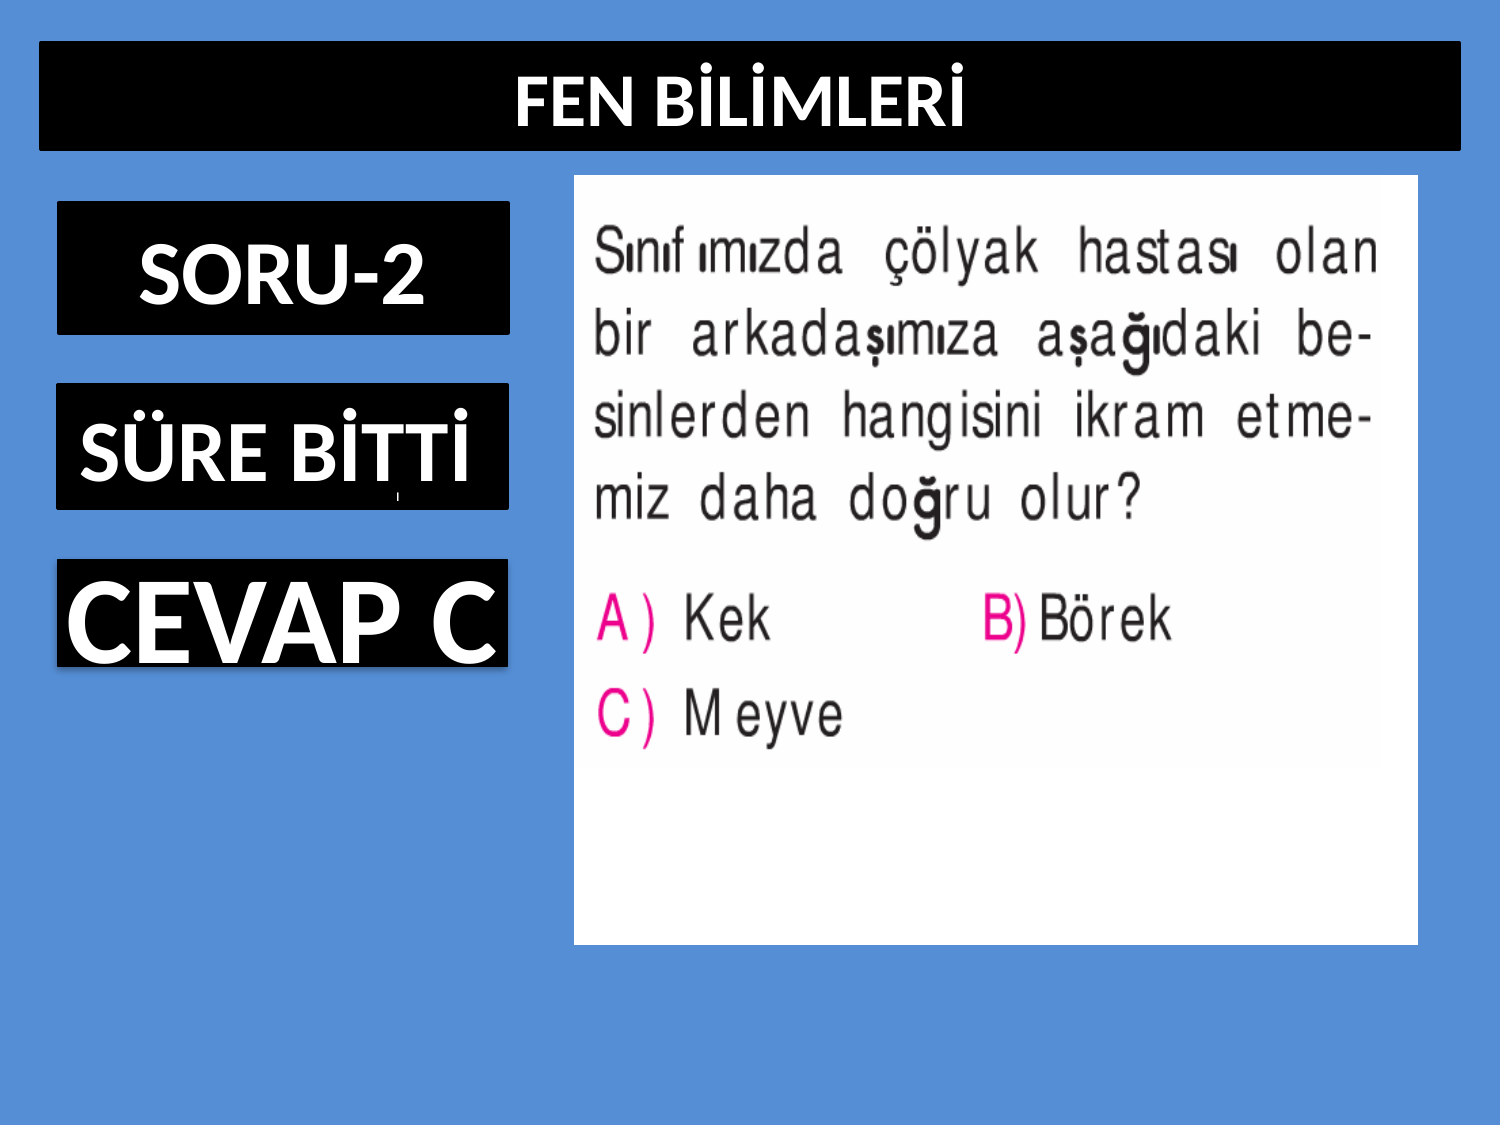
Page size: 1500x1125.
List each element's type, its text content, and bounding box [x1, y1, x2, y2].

text_box CEVAP C [57, 559, 508, 667]
text_box 0:01 [397, 383, 509, 510]
picture [573, 175, 1418, 945]
title FEN BİLİMLERİ [39, 41, 1461, 151]
text_box SÜRE BİTTİ [56, 383, 397, 510]
text_box SORU-2 [57, 201, 510, 335]
